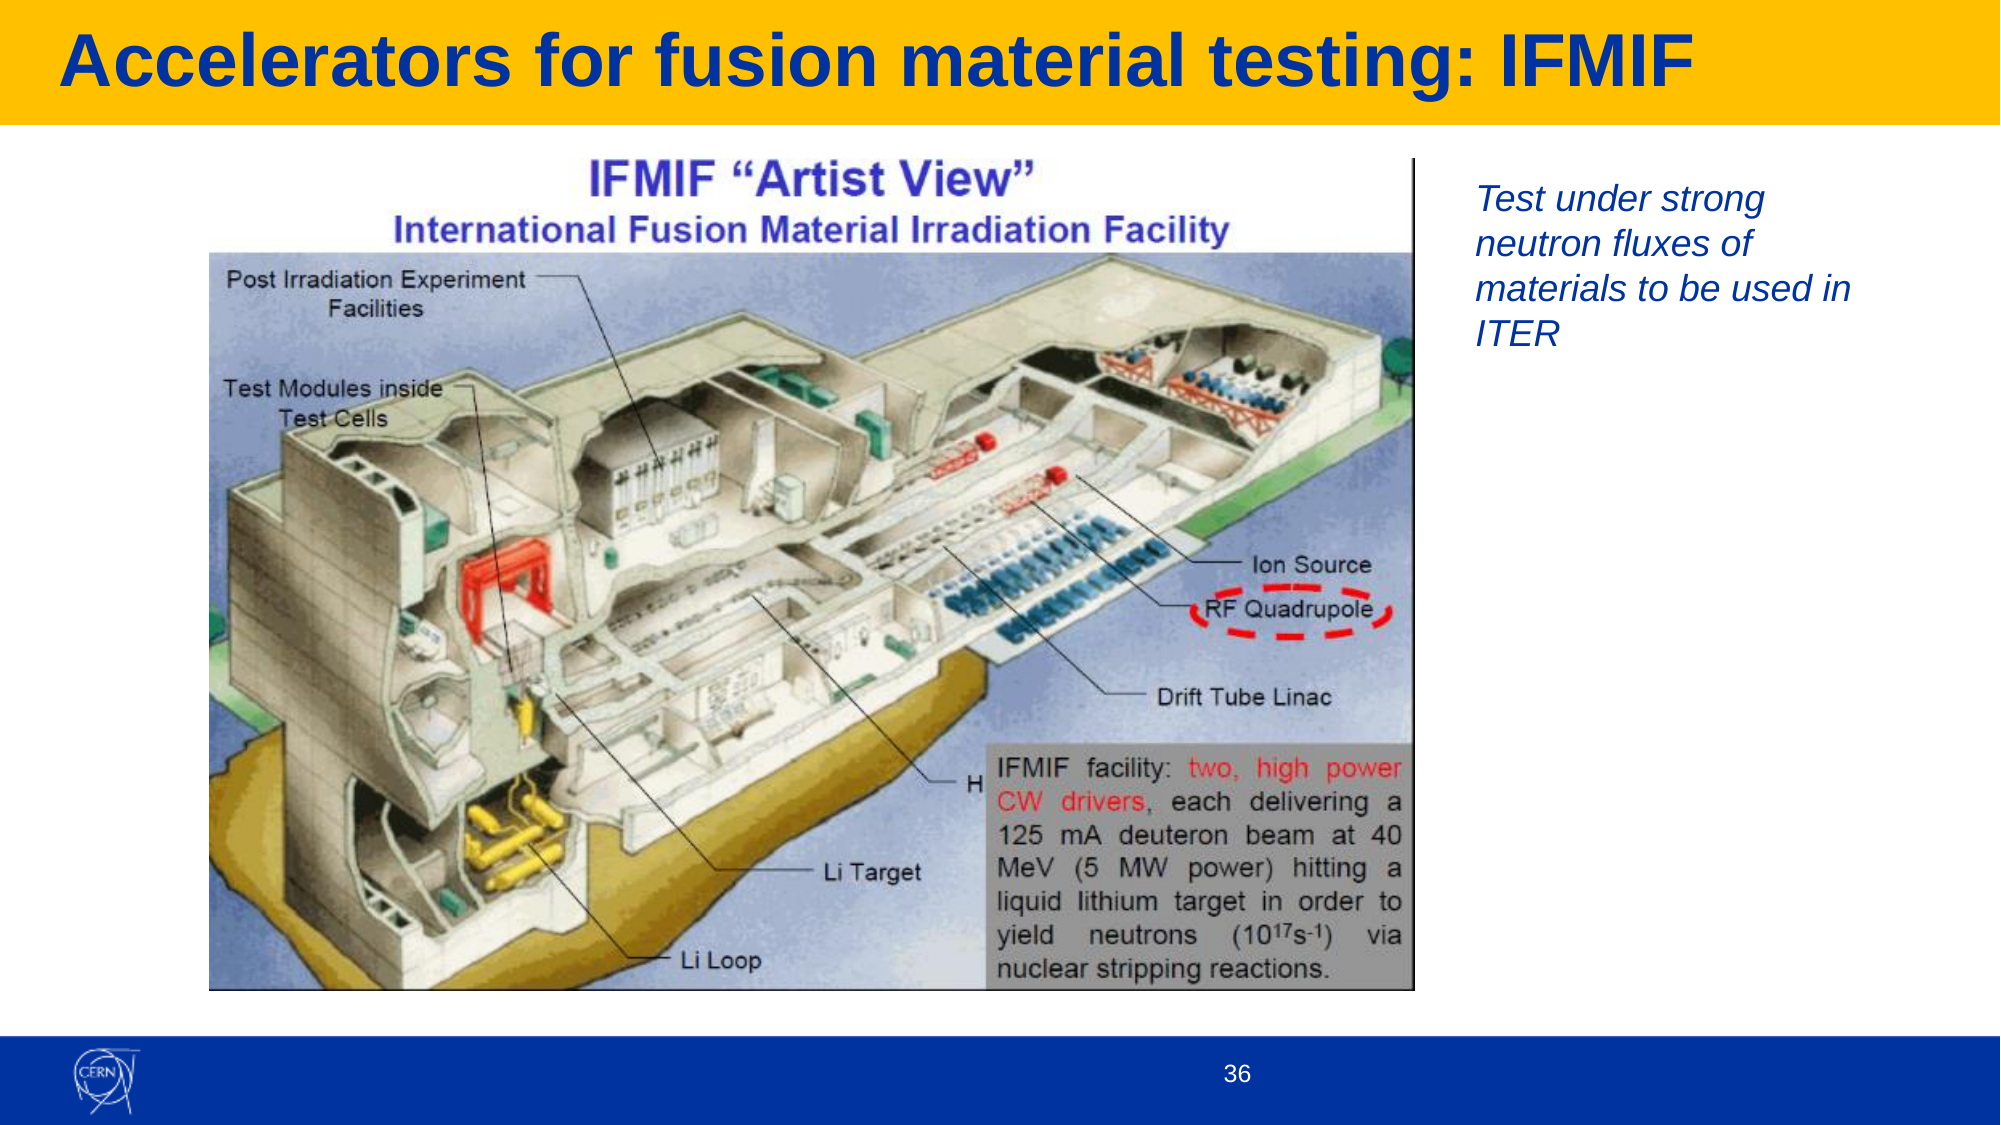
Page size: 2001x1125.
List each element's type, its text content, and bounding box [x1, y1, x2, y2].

picture [209, 158, 1415, 991]
picture [0, 1036, 2000, 1125]
title Accelerators for fusion material testing: IFMIF [0, 0, 2000, 125]
text_box Test under strong neutron fluxes of materials to be used in ITER [1460, 166, 1907, 362]
footer 36 [698, 1042, 1777, 1103]
